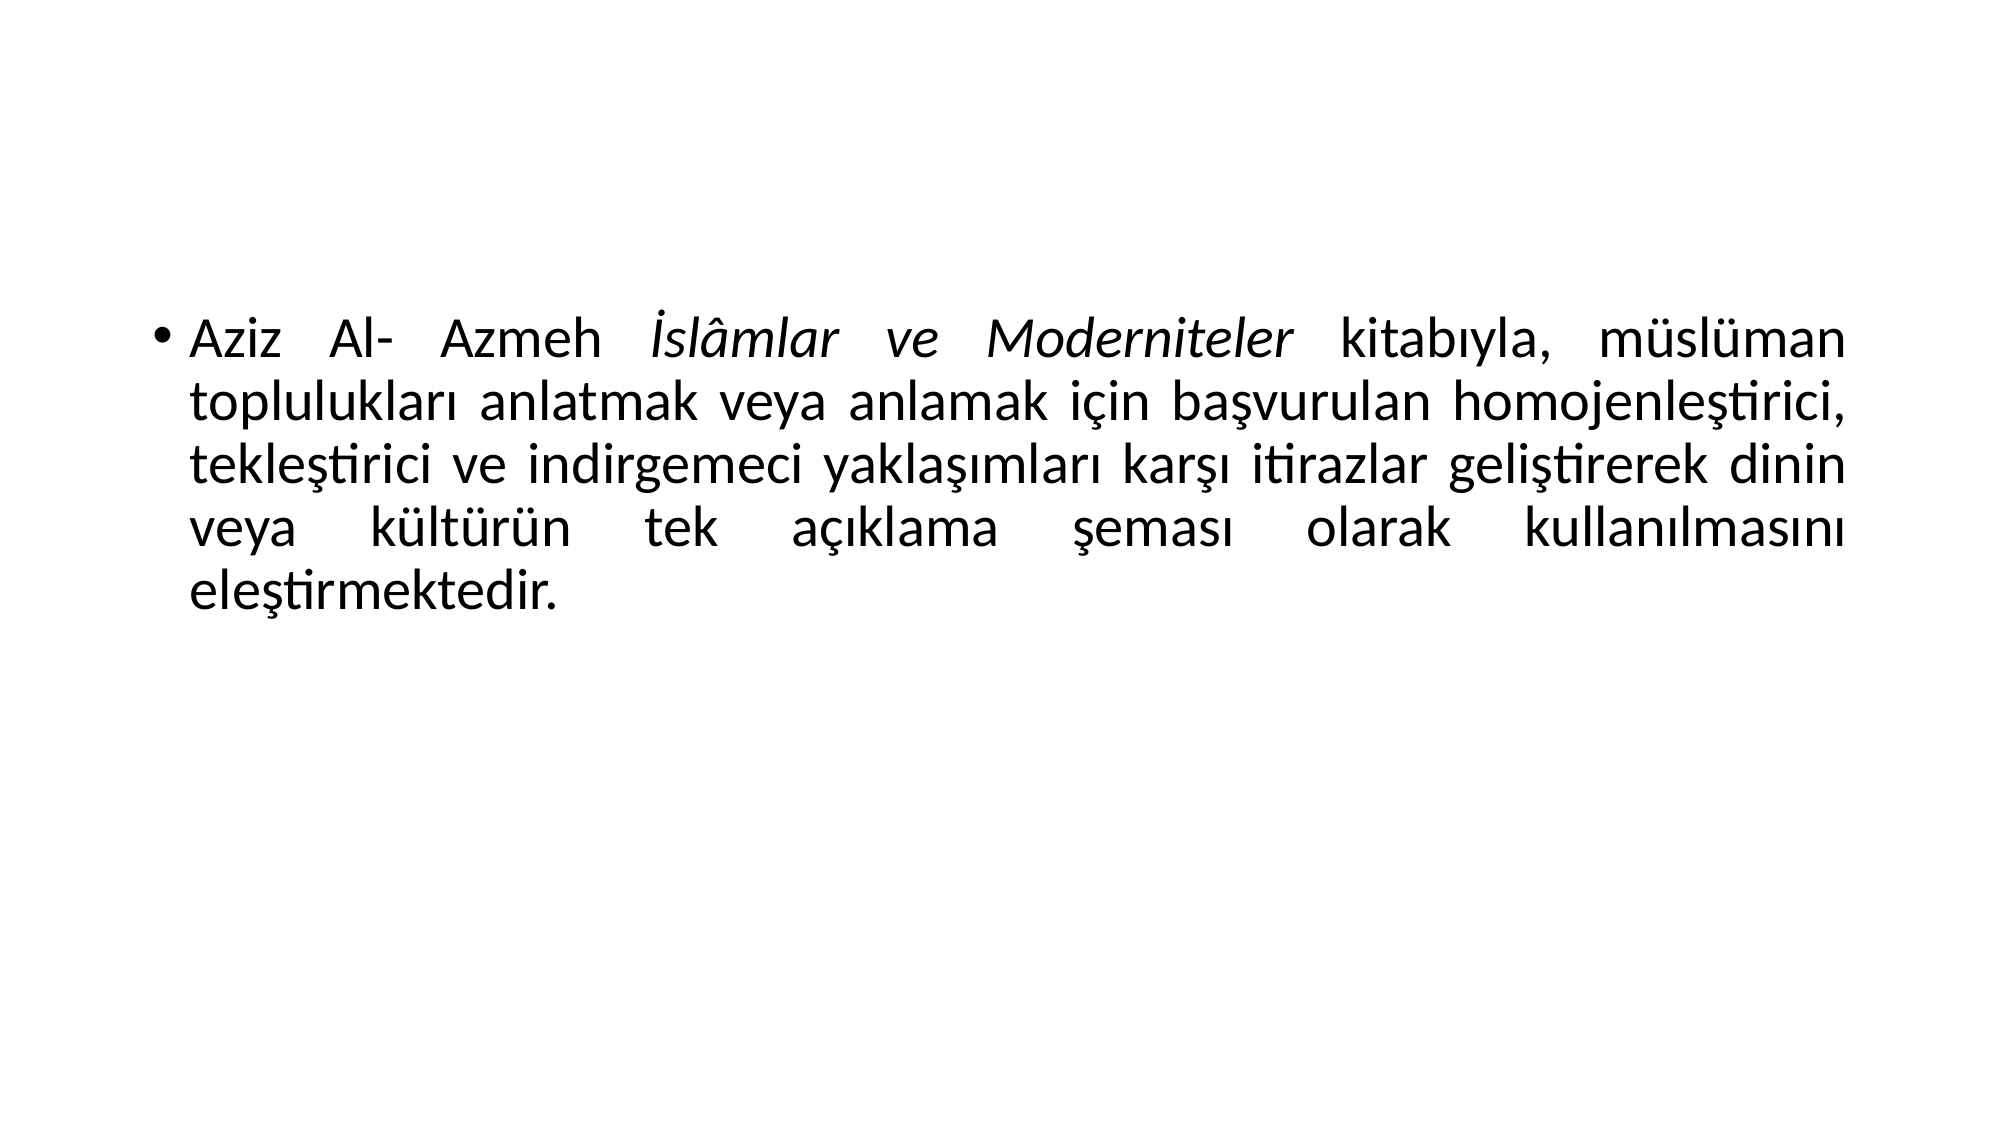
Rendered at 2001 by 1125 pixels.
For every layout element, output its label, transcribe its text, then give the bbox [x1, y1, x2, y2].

list Aziz Al- Azmeh İslâmlar ve Moderniteler kitabıyla, müslüman toplulukları anlatmak veya anlamak için başvurulan homojenleştirici, tekleştirici ve indirgemeci yaklaşımları karşı itirazlar geliştirerek dinin veya kültürün tek açıklama şeması olarak kullanılmasını eleştirmektedir. [137, 299, 1863, 1014]
